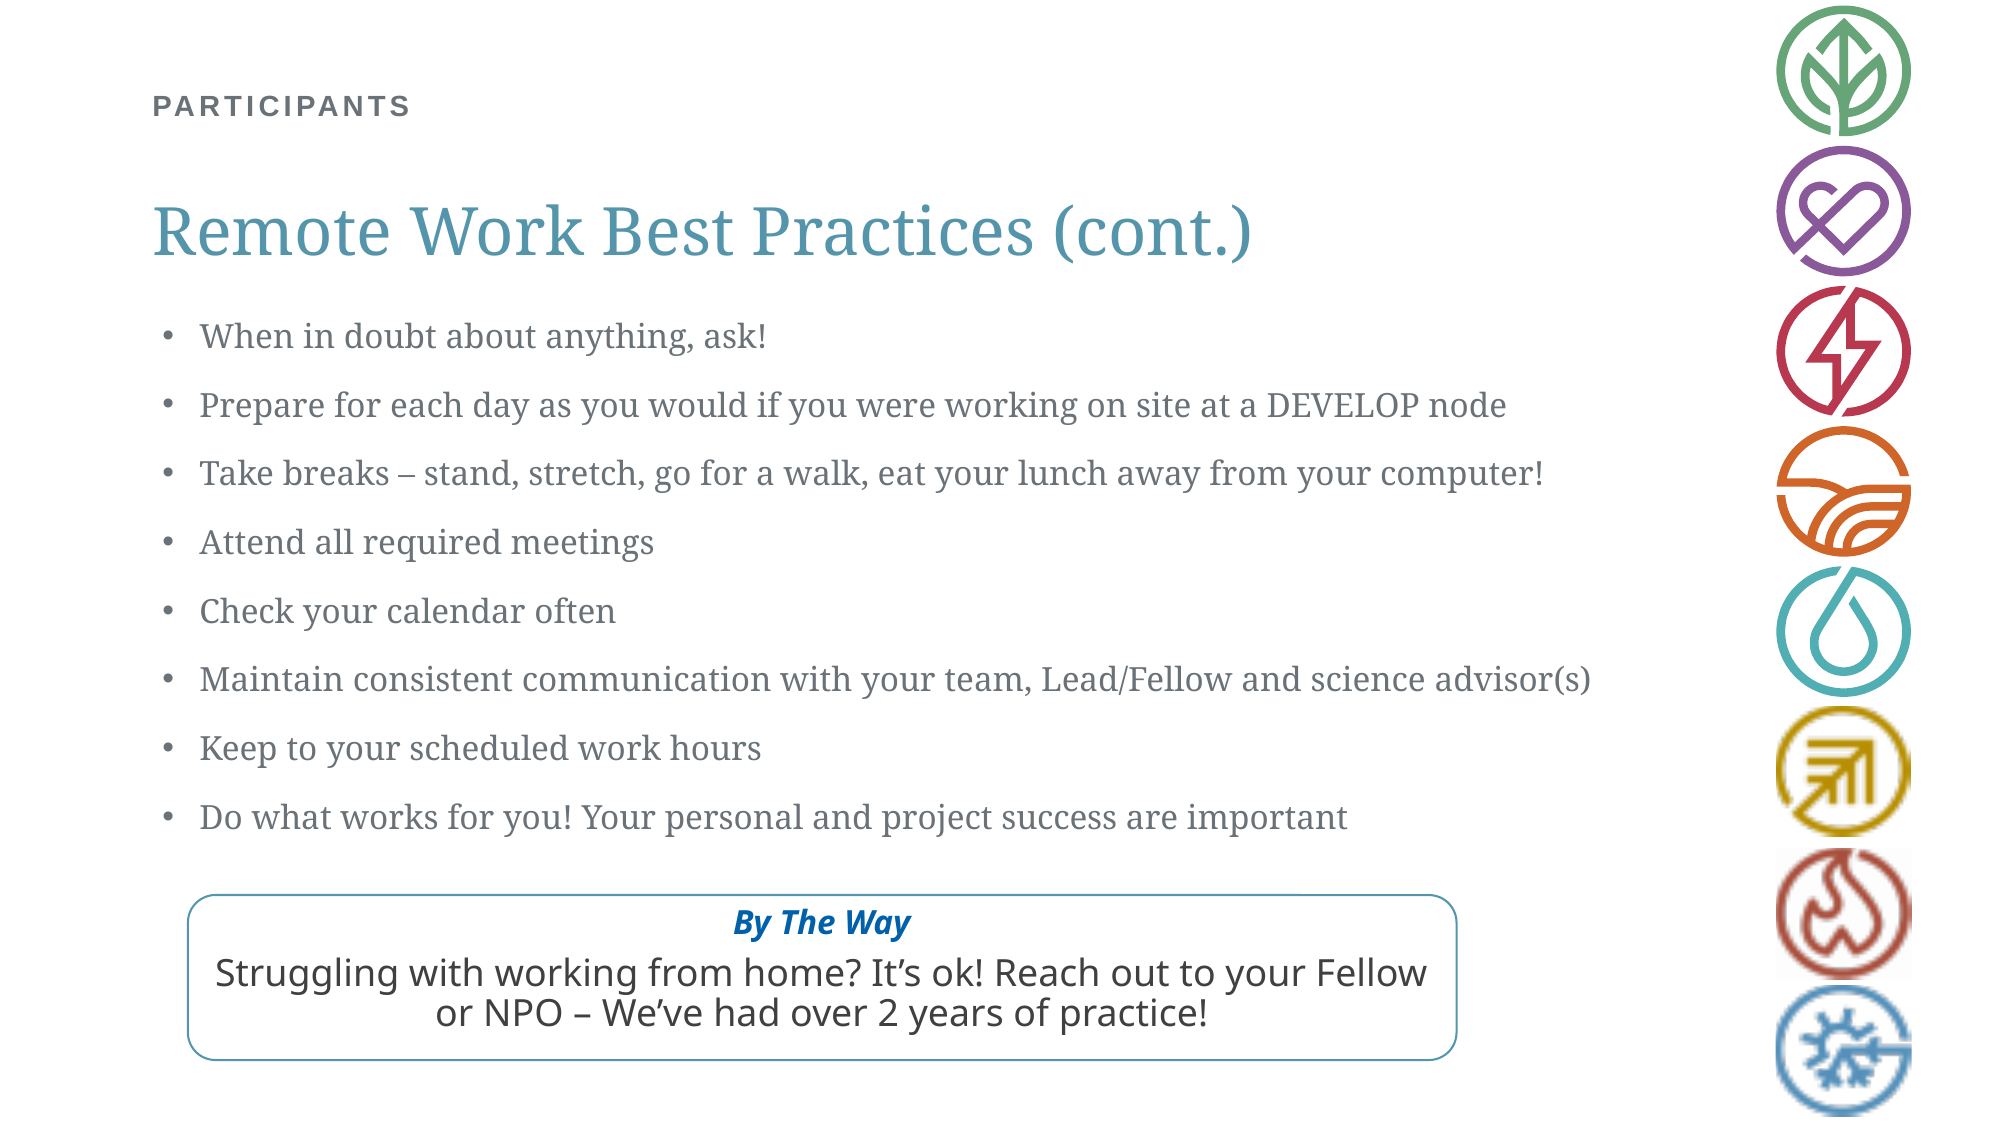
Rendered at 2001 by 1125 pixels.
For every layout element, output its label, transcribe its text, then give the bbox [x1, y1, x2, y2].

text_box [187, 895, 1457, 1061]
list Remote Work Best Practices (cont.) [137, 161, 1775, 296]
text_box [1775, 5, 1912, 1117]
title PARTICIPANTS [137, 59, 1775, 154]
text_box When in doubt about anything, ask! Prepare for each day as you would if you were working on site at a DEVELOP node Take breaks – stand, stretch, go for a walk, eat your lunch away from your computer! Attend all required meetings Check your calendar often Maintain consistent communication with your team, Lead/Fellow and science advisor(s) Keep to your scheduled work hours Do what works for you! Your personal and project success are important [137, 299, 1775, 857]
